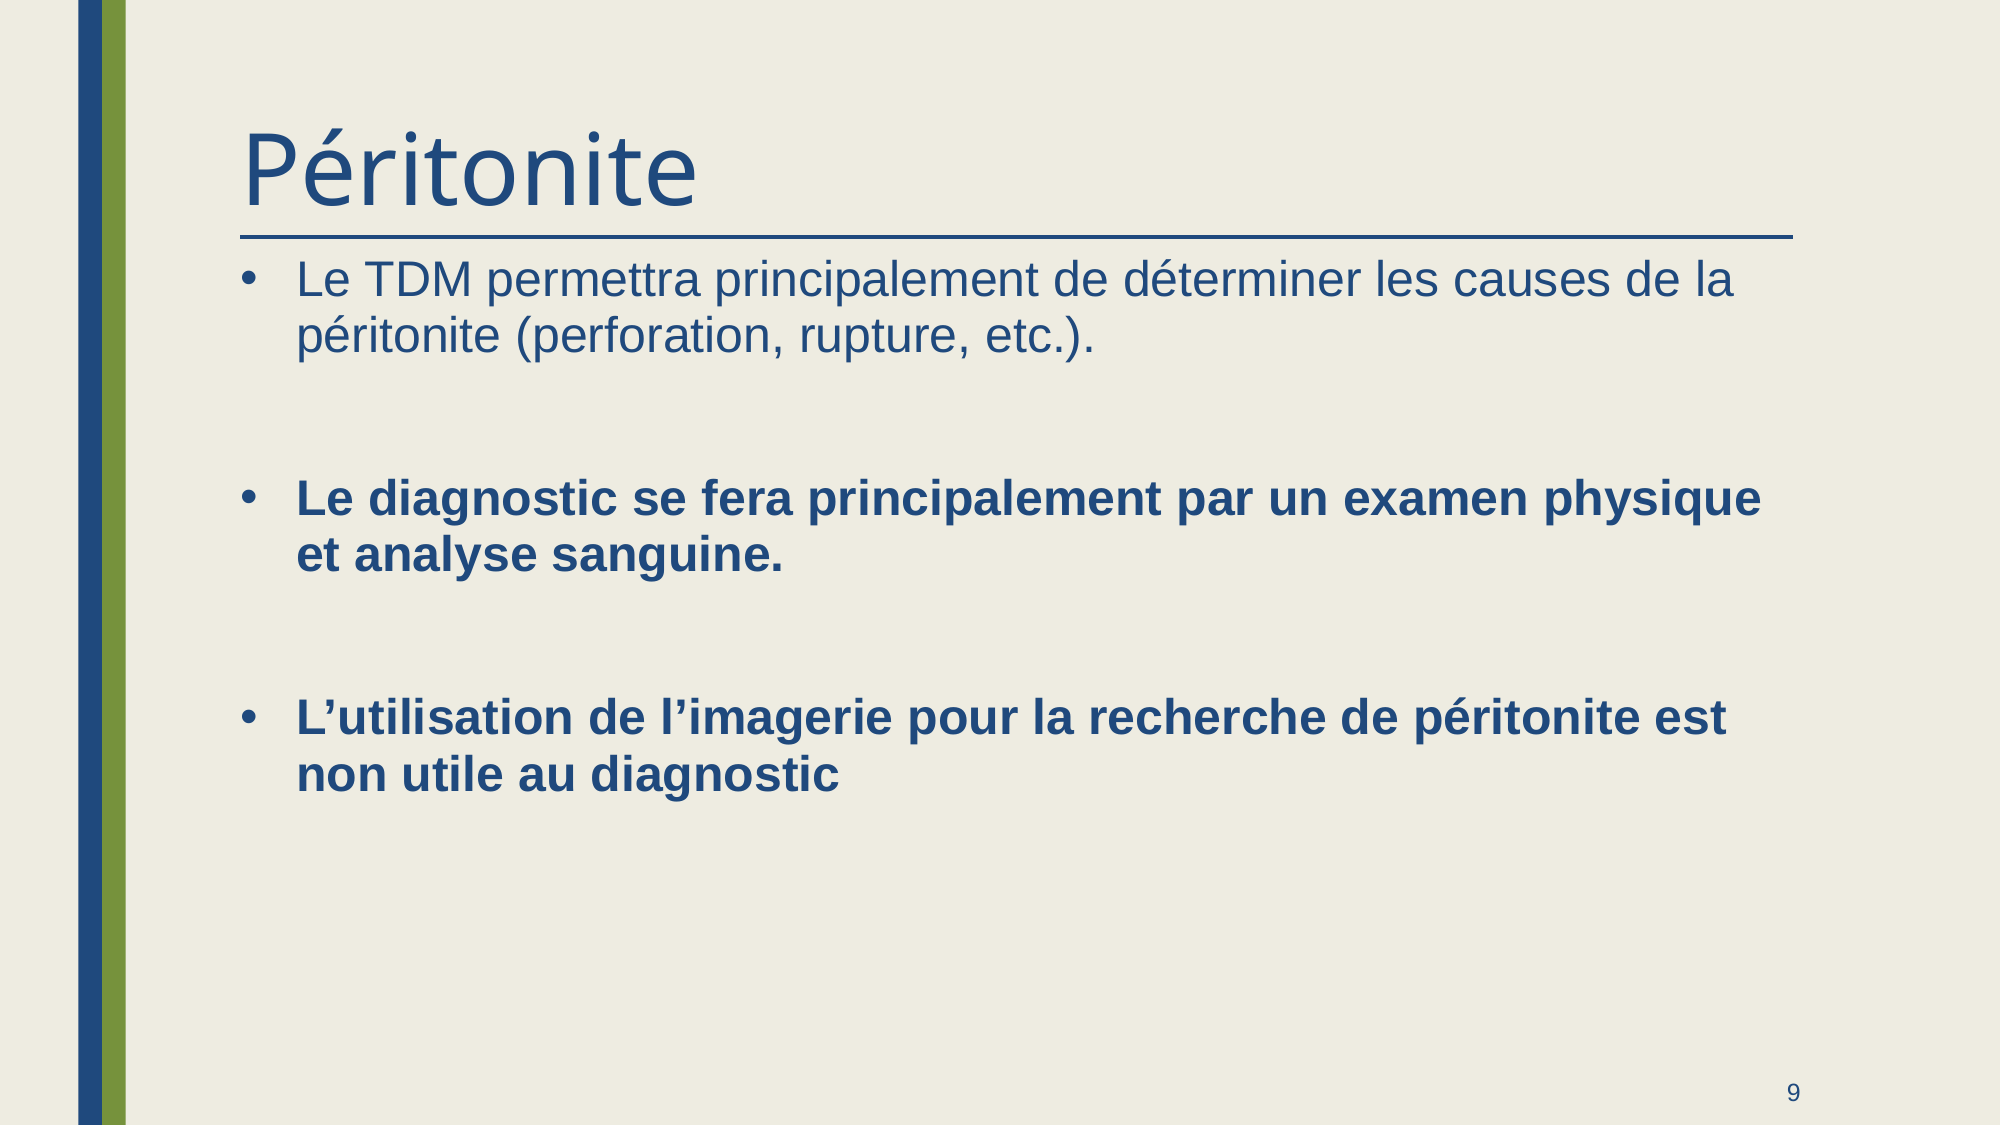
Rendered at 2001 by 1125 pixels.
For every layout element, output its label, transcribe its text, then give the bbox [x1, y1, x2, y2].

list Le TDM permettra principalement de déterminer les causes de la péritonite (perforation, rupture, etc.). Le diagnostic se fera principalement par un examen physique et analyse sanguine. L’utilisation de l’imagerie pour la recherche de péritonite est non utile au diagnostic [225, 243, 1800, 846]
slide_number 9 [1553, 1058, 1816, 1125]
title Péritonite [225, 112, 1800, 231]
